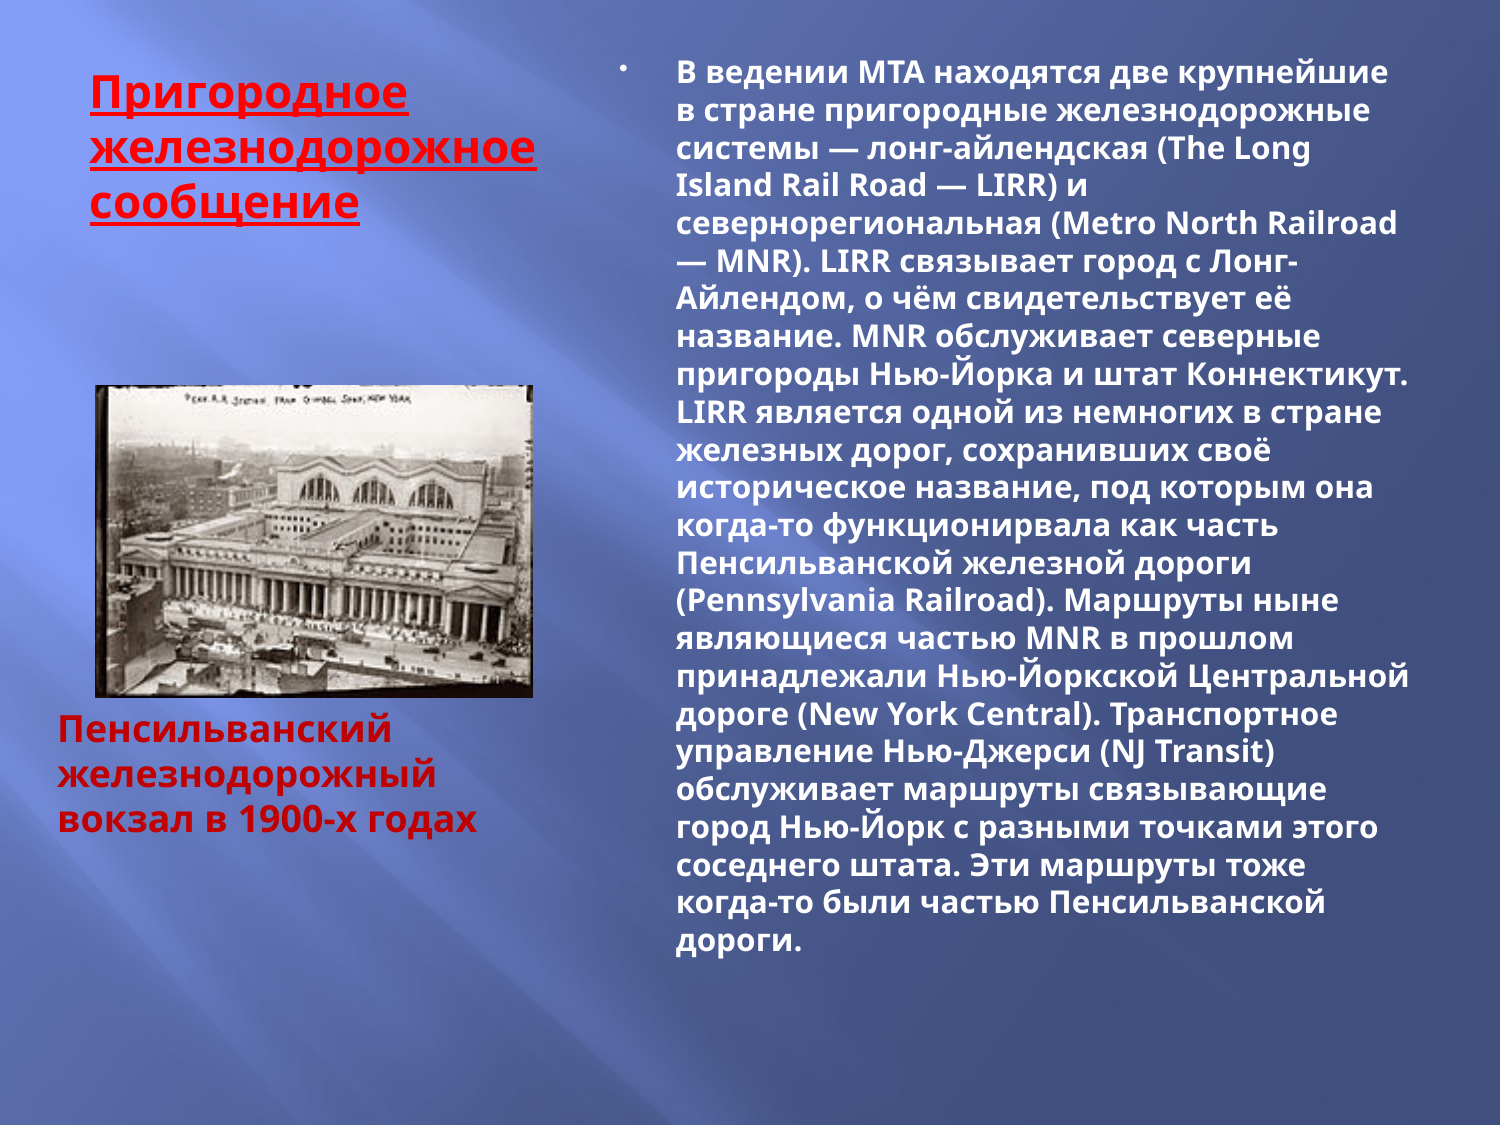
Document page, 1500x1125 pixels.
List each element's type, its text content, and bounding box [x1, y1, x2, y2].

picture [95, 385, 533, 698]
title Пригородное железнодорожное сообщение [75, 44, 569, 236]
list В ведении МТА находятся две крупнейшие в стране пригородные железнодорожные системы — лонг-айлендская (The Long Island Rail Road — LIRR) и севернорегиональная (Metro North Railroad — MNR). LIRR связывает город с Лонг-Айлендом, о чём свидетельствует её название. MNR обслуживает северные пригороды Нью-Йорка и штат Коннектикут. LIRR является одной из немногих в стране железных дорог, сохранивших своё историческое название, под которым она когда-то функционирвала как часть Пенсильванской железной дороги (Pennsylvania Railroad). Маршруты ныне являющиеся частью MNR в прошлом принадлежали Нью-Йоркской Центральной дороге (New York Central). Транспортное управление Нью-Джерси (NJ Transit) обслуживает маршруты связывающие город Нью-Йорк с разными точками этого соседнего штата. Эти маршруты тоже когда-то были частью Пенсильванской дороги. [586, 44, 1425, 1005]
text_box Пенсильванский железнодорожный вокзал в 1900-х годах [42, 697, 586, 847]
